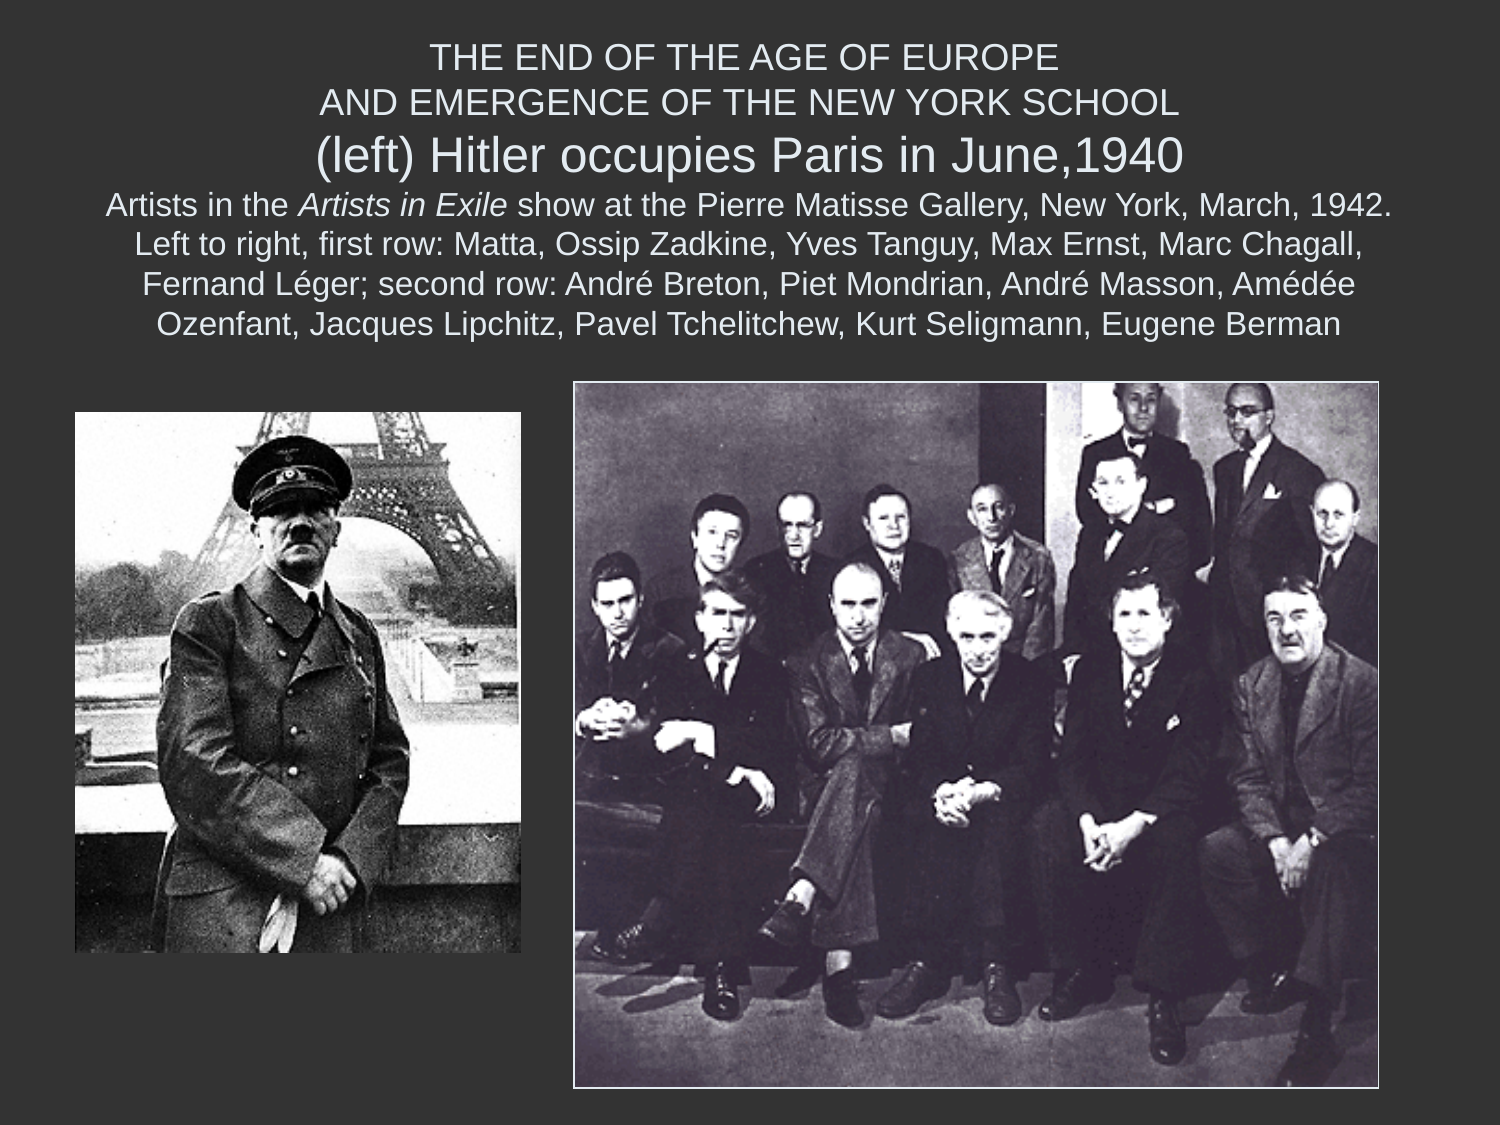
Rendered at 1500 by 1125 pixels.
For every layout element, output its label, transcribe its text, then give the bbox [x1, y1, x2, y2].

picture [74, 412, 521, 953]
title THE END OF THE AGE OF EUROPE AND EMERGENCE OF THE NEW YORK SCHOOL (left) Hitler occupies Paris in June,1940 Artists in the Artists in Exile show at the Pierre Matisse Gallery, New York, March, 1942. Left to right, first row: Matta, Ossip Zadkine, Yves Tanguy, Max Ernst, Marc Chagall, Fernand Léger; second row: André Breton, Piet Mondrian, André Masson, Amédée Ozenfant, Jacques Lipchitz, Pavel Tchelitchew, Kurt Seligmann, Eugene Berman [75, 0, 1425, 375]
picture [574, 382, 1378, 1088]
